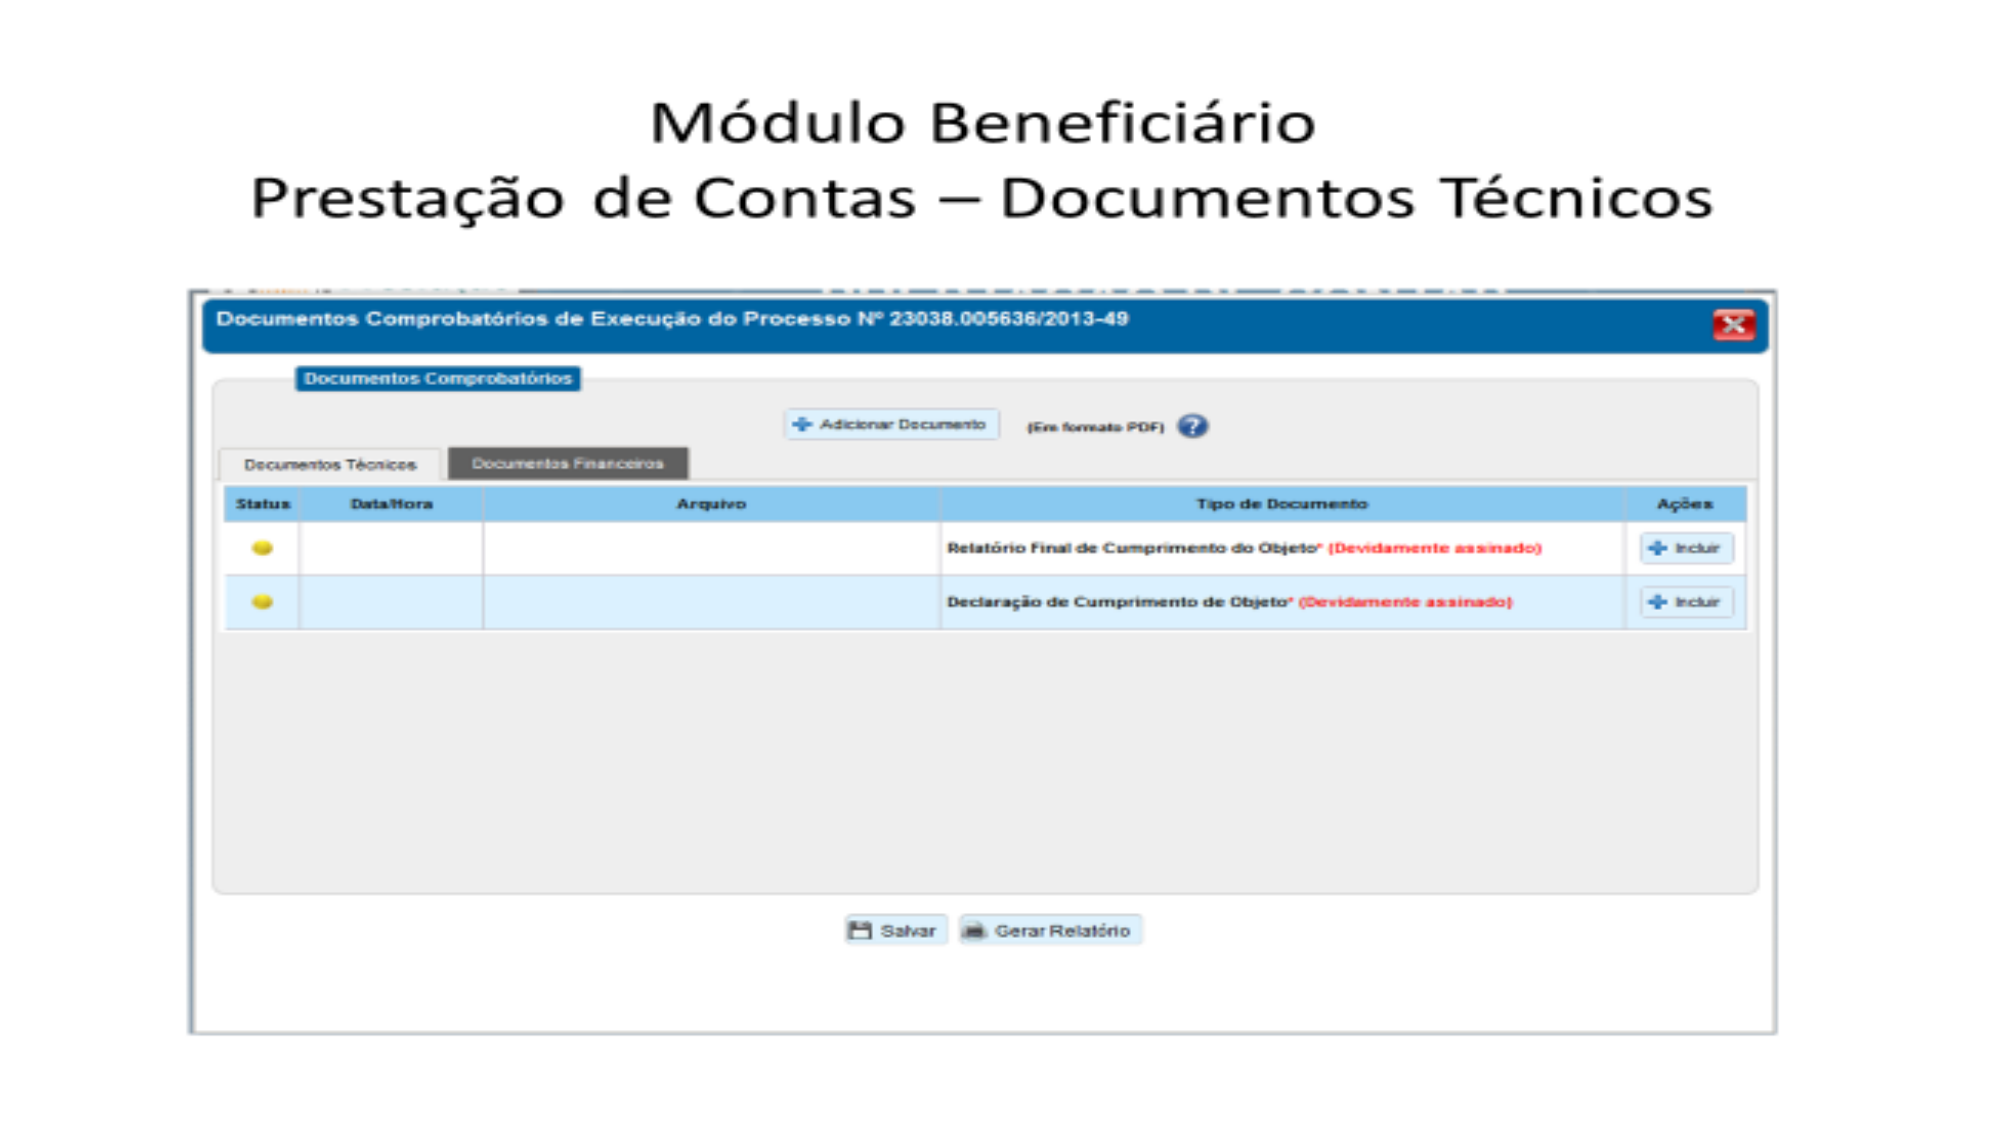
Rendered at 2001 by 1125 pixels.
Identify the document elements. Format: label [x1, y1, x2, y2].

picture [62, 29, 1905, 1083]
